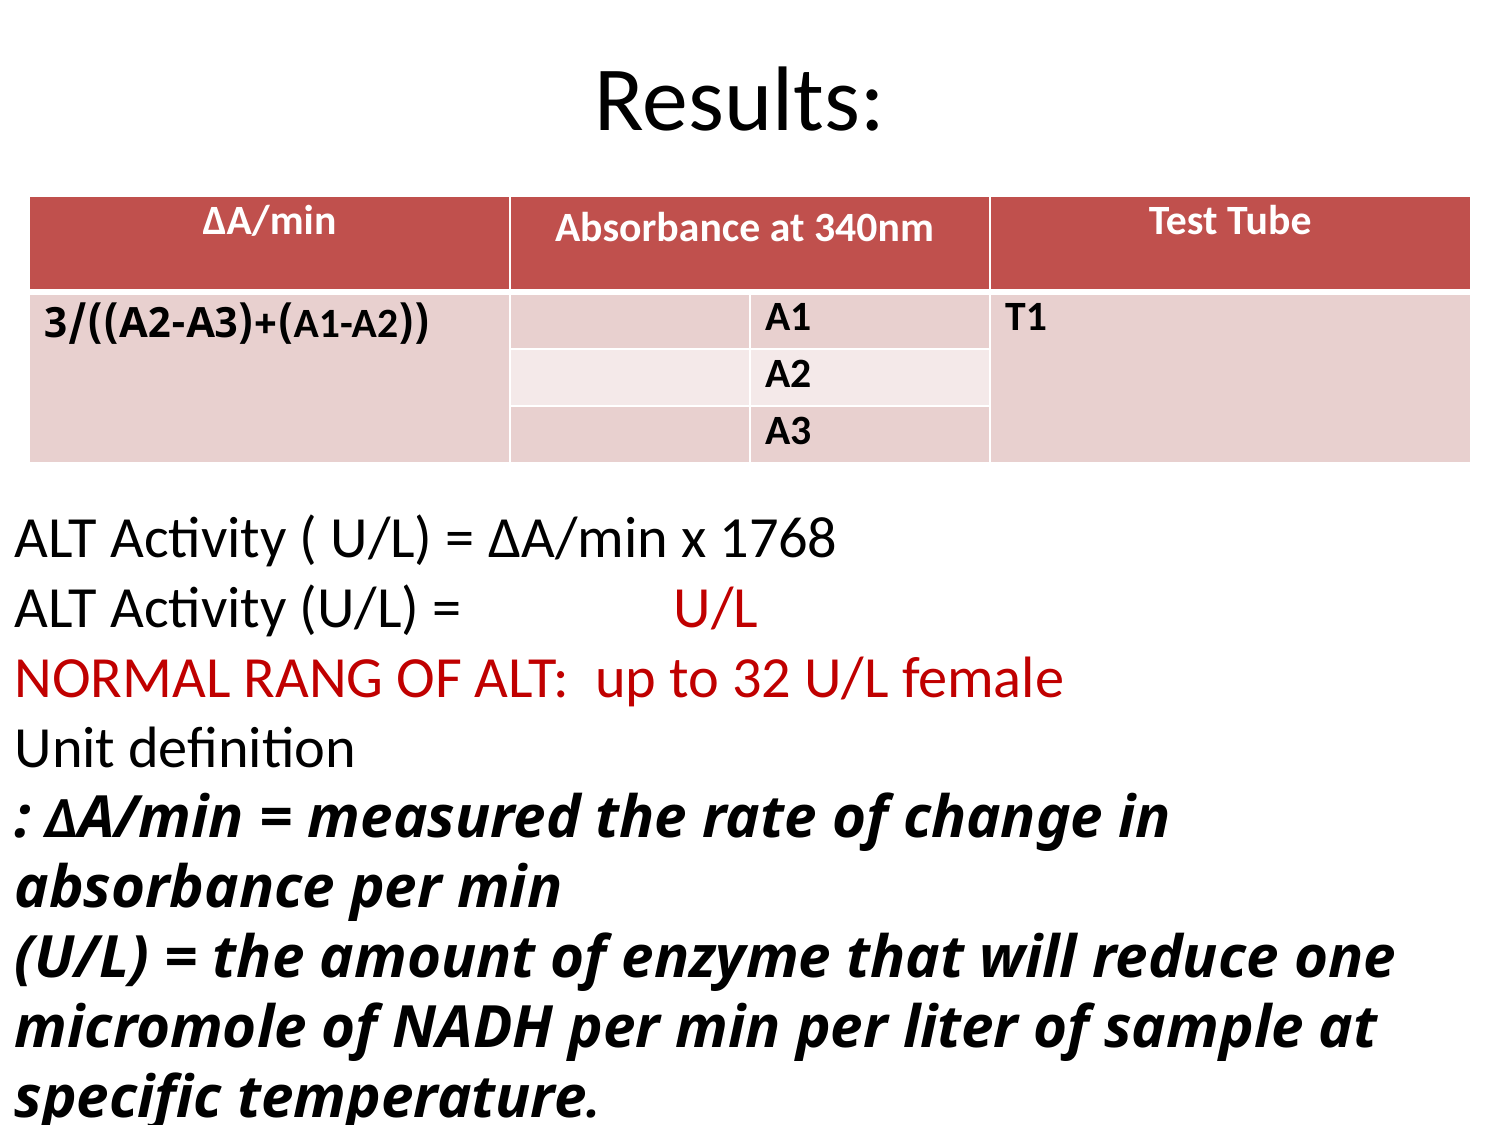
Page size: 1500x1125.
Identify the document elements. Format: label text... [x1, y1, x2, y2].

title Results: [64, 0, 1415, 188]
table_cell ((A1-A2)+(A2-A3))/3 [30, 295, 509, 462]
table_cell A1 [751, 295, 989, 348]
table_cell A3 [751, 407, 989, 462]
table_cell A2 [751, 350, 989, 405]
table_cell [511, 350, 749, 405]
table_cell [511, 295, 749, 348]
table_header ΔA/min [30, 197, 509, 289]
table_cell T1 [991, 295, 1470, 462]
table_header Test Tube [991, 197, 1470, 289]
table_header Absorbance at 340nm [511, 197, 989, 289]
text_box ALT Activity ( U/L) = ΔA/min x 1768 ALT Activity (U/L) = U/L NORMAL RANG OF ALT: up to 32 U/L female Unit definition : ΔA/min = measured the rate of change in absorbance per min (U/L) = the amount of enzyme that will reduce one micromole of NADH per min per liter of sample at specific temperature. [0, 491, 1500, 1125]
table_cell [511, 407, 749, 462]
